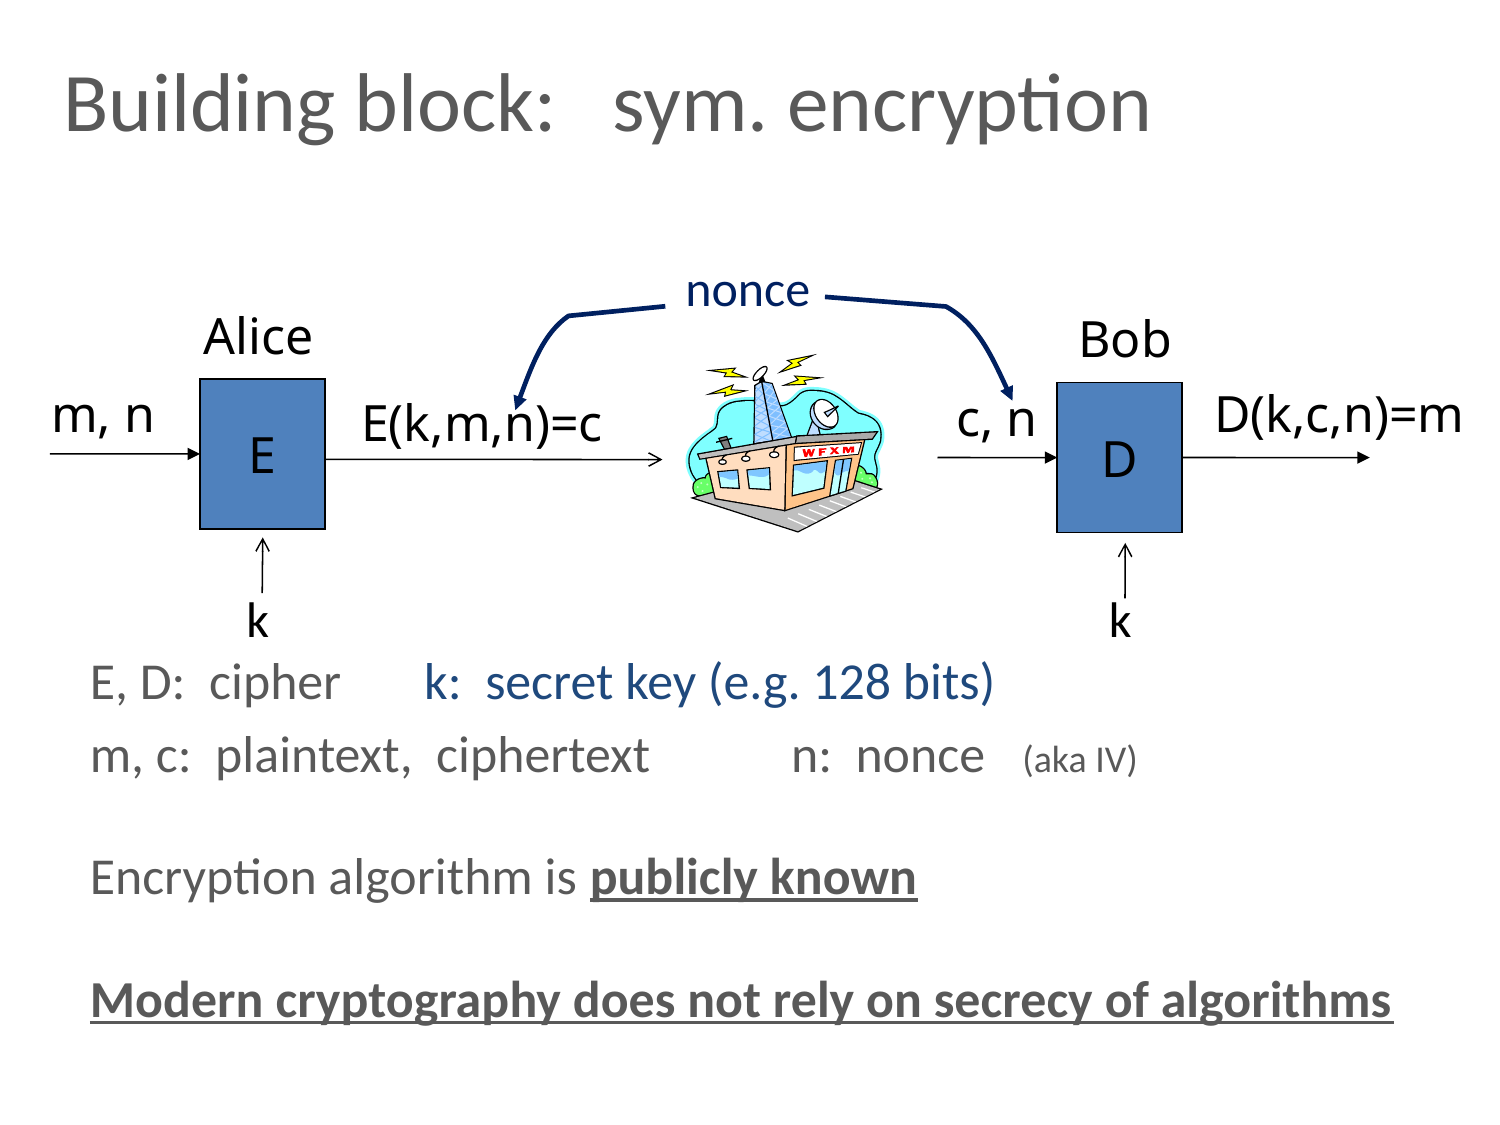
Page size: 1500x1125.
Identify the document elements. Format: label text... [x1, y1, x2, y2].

text_box E [200, 378, 325, 529]
text_box nonce [670, 249, 826, 325]
text_box k [231, 580, 284, 656]
text_box Alice [188, 296, 329, 372]
text_box m, n [36, 375, 171, 451]
text_box D [1057, 382, 1183, 533]
list E, D: cipher k: secret key (e.g. 128 bits) m, c: plaintext, ciphertext n: nonce (aka IV) Encryption algorithm is publicly known Modern cryptography does not rely on secrecy of algorithms [75, 229, 1417, 1092]
text_box c, n [941, 378, 1053, 454]
picture [684, 353, 886, 533]
text_box [824, 296, 1013, 401]
text_box [513, 306, 666, 411]
text_box D(k,c,n)=m [1199, 375, 1480, 451]
title Building block: sym. encryption [48, 40, 1457, 172]
text_box Bob [1063, 300, 1187, 376]
text_box k [1094, 579, 1147, 655]
text_box [1182, 451, 1370, 464]
text_box [49, 447, 200, 461]
text_box [937, 454, 1058, 464]
text_box E(k,m,n)=c [346, 383, 618, 457]
